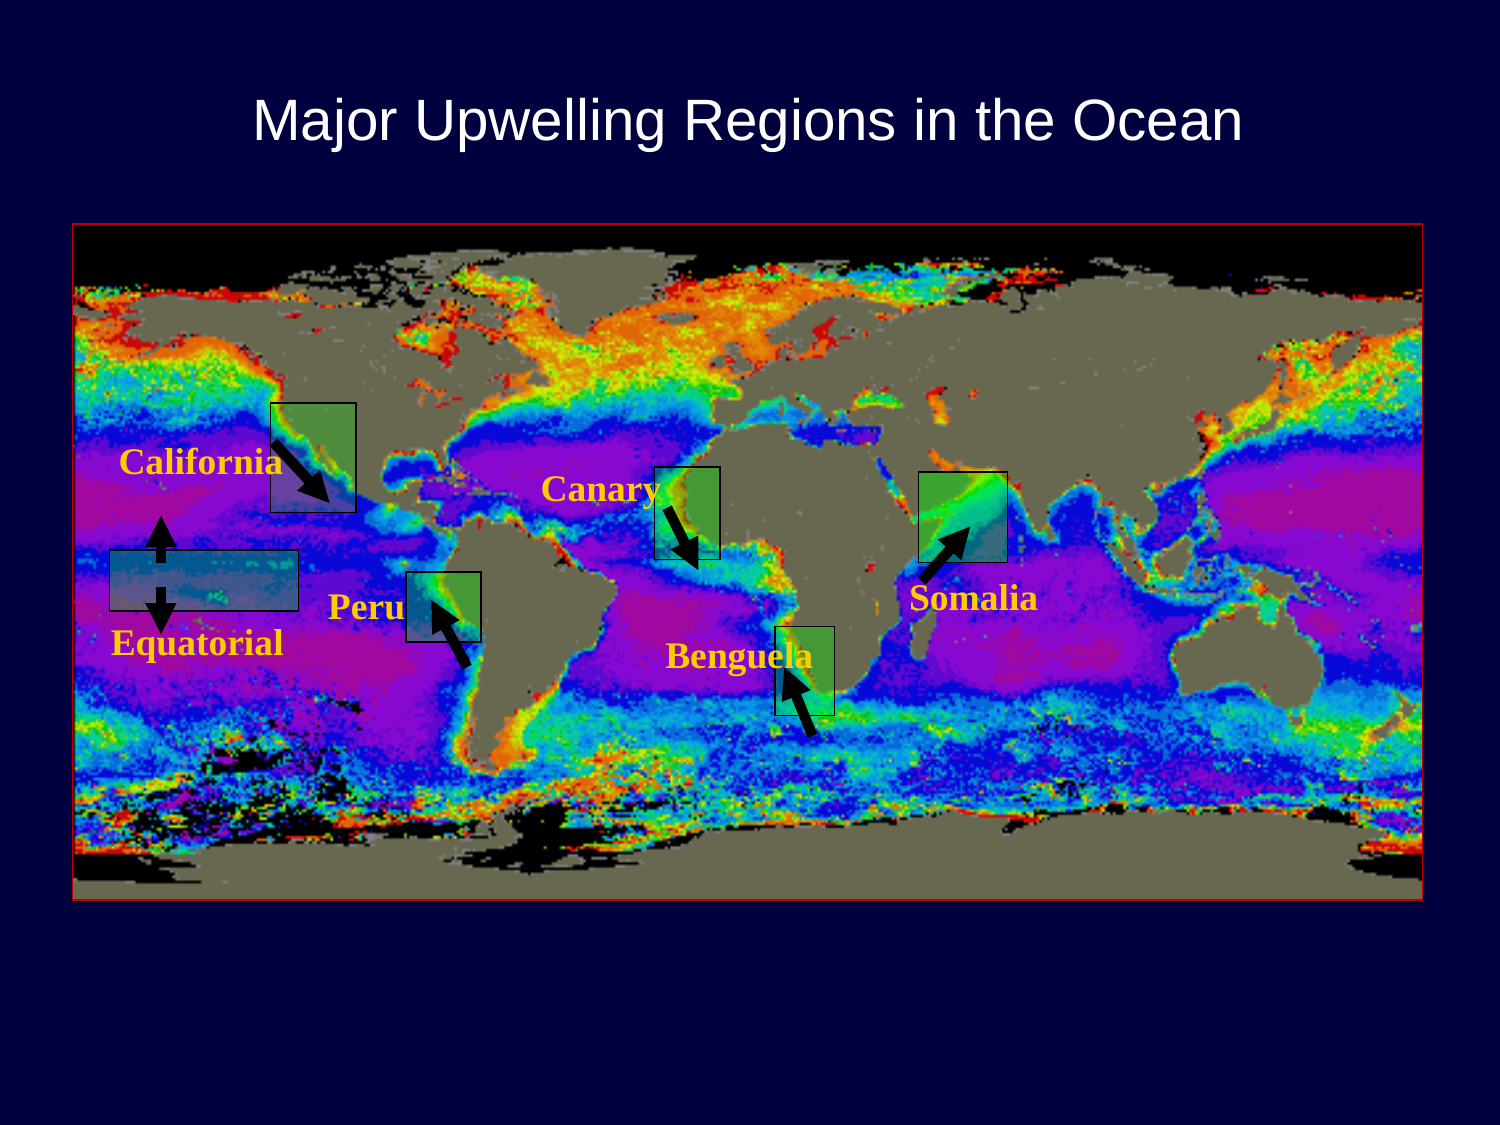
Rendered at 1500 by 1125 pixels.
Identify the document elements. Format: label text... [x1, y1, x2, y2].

picture [73, 224, 1423, 900]
picture [1066, 704, 1075, 709]
picture [1409, 754, 1423, 766]
picture [82, 740, 90, 759]
picture [78, 401, 85, 407]
picture [579, 737, 592, 747]
picture [73, 755, 84, 766]
picture [954, 737, 972, 741]
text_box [95, 402, 1054, 737]
text_box Major Upwelling Regions in the Ocean [237, 75, 1261, 160]
